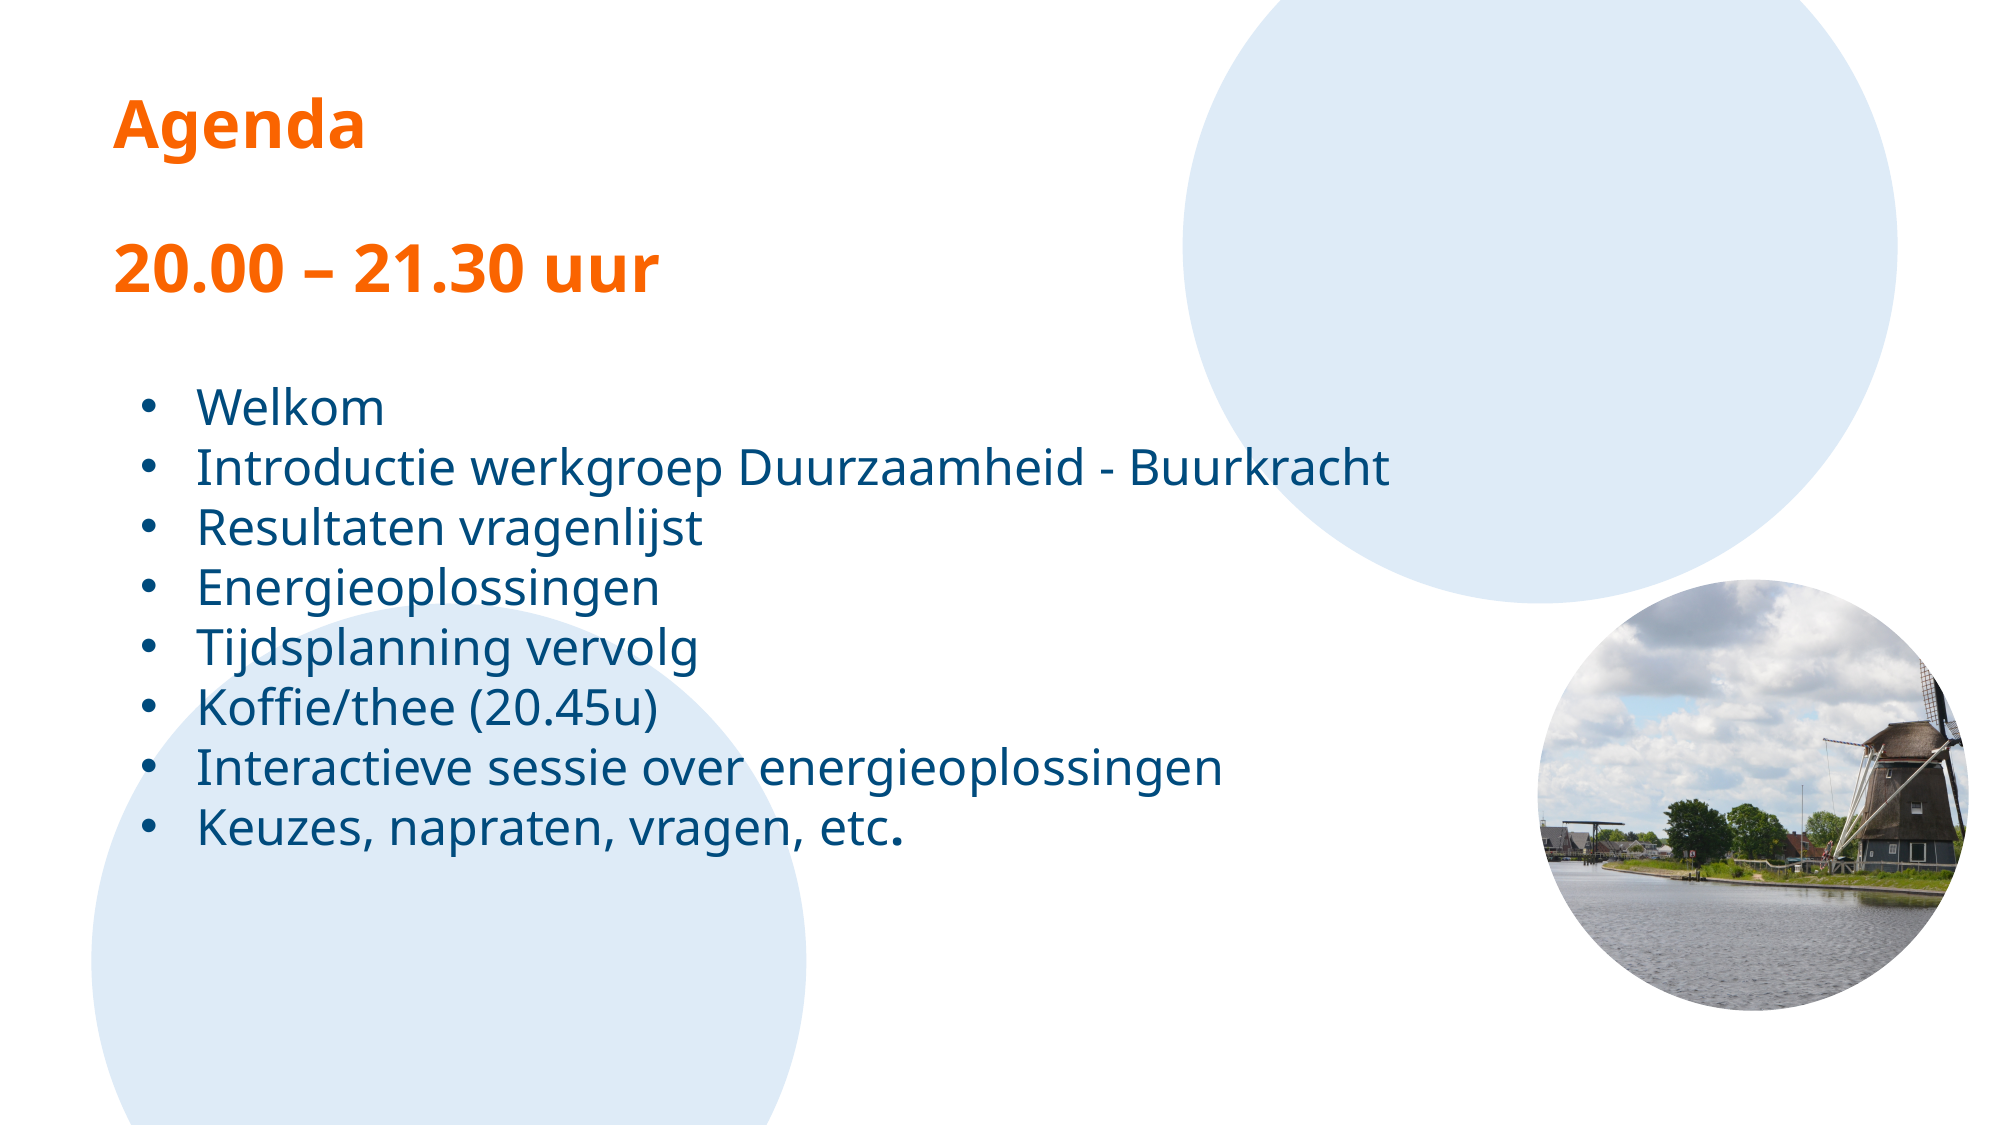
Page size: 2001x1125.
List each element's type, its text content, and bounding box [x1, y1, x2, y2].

text_box Agenda 20.00 – 21.30 uur [106, 200, 1864, 315]
picture [1537, 579, 1969, 1011]
text_box Welkom Introductie werkgroep Duurzaamheid - Buurkracht Resultaten vragenlijst Energieoplossingen Tijdsplanning vervolg Koffie/thee (20.45u) Interactieve sessie over energieoplossingen Keuzes, napraten, vragen, etc. [106, 368, 1944, 864]
title [0, 0, 2000, 1125]
